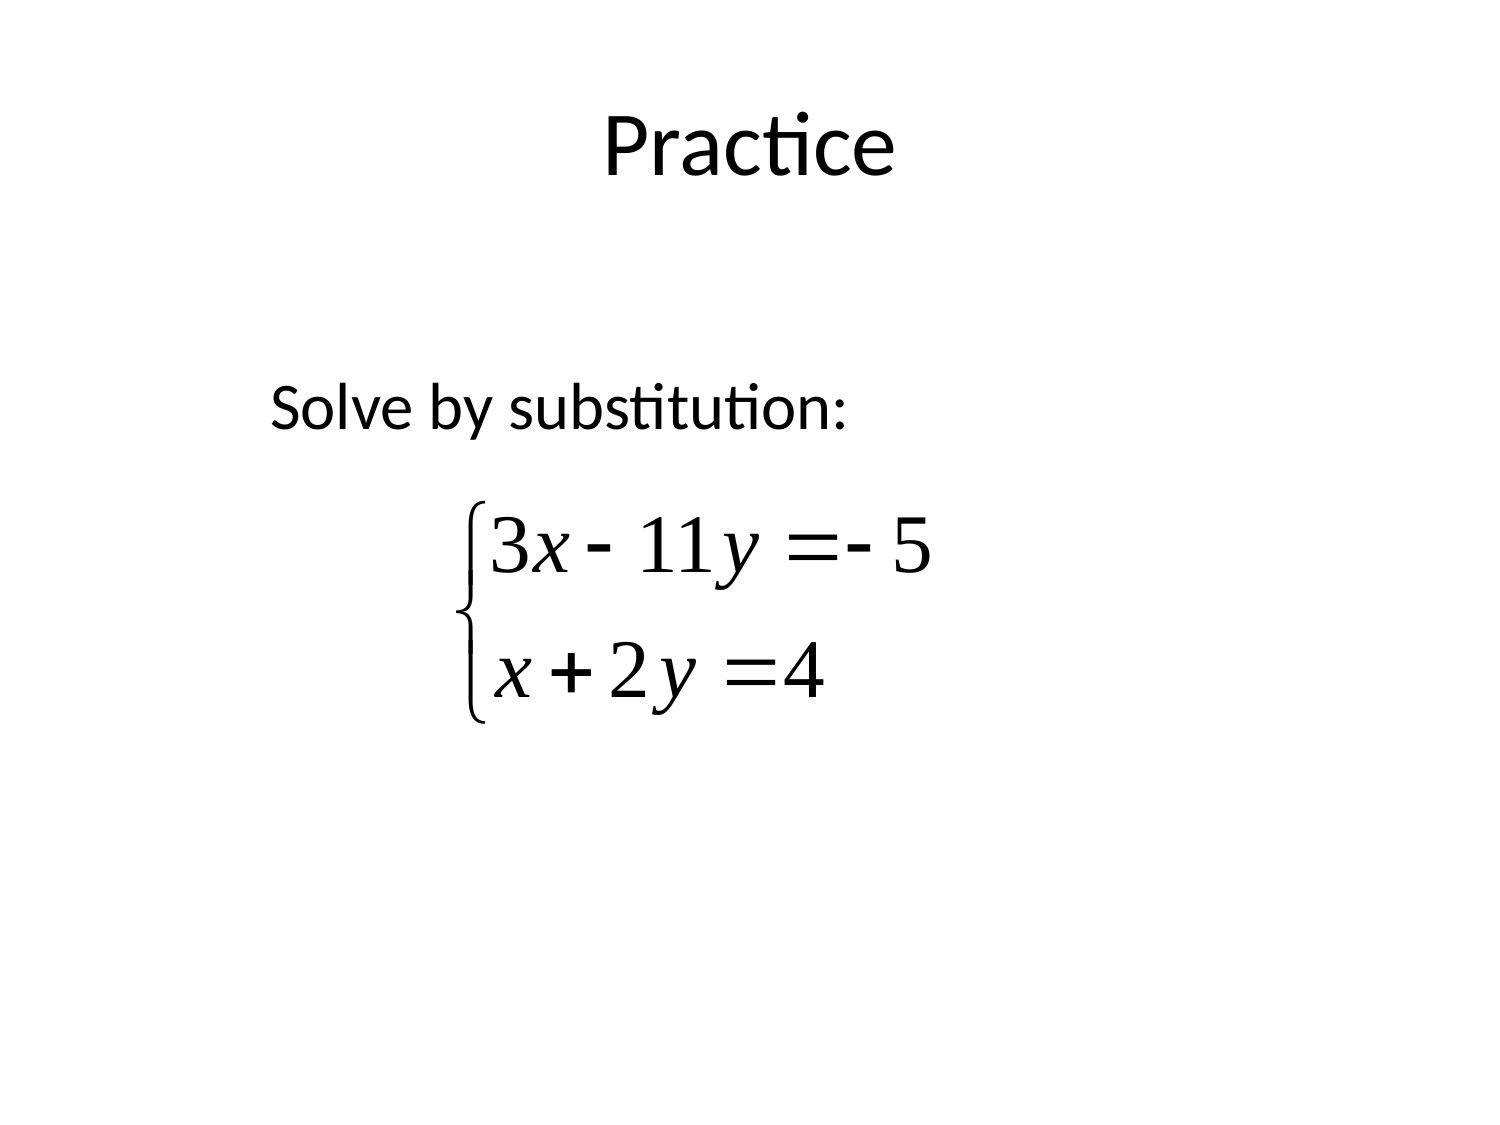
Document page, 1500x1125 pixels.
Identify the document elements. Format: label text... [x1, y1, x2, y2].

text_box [437, 487, 945, 738]
list Solve by substitution: [75, 262, 1425, 1005]
title Practice [75, 45, 1425, 233]
